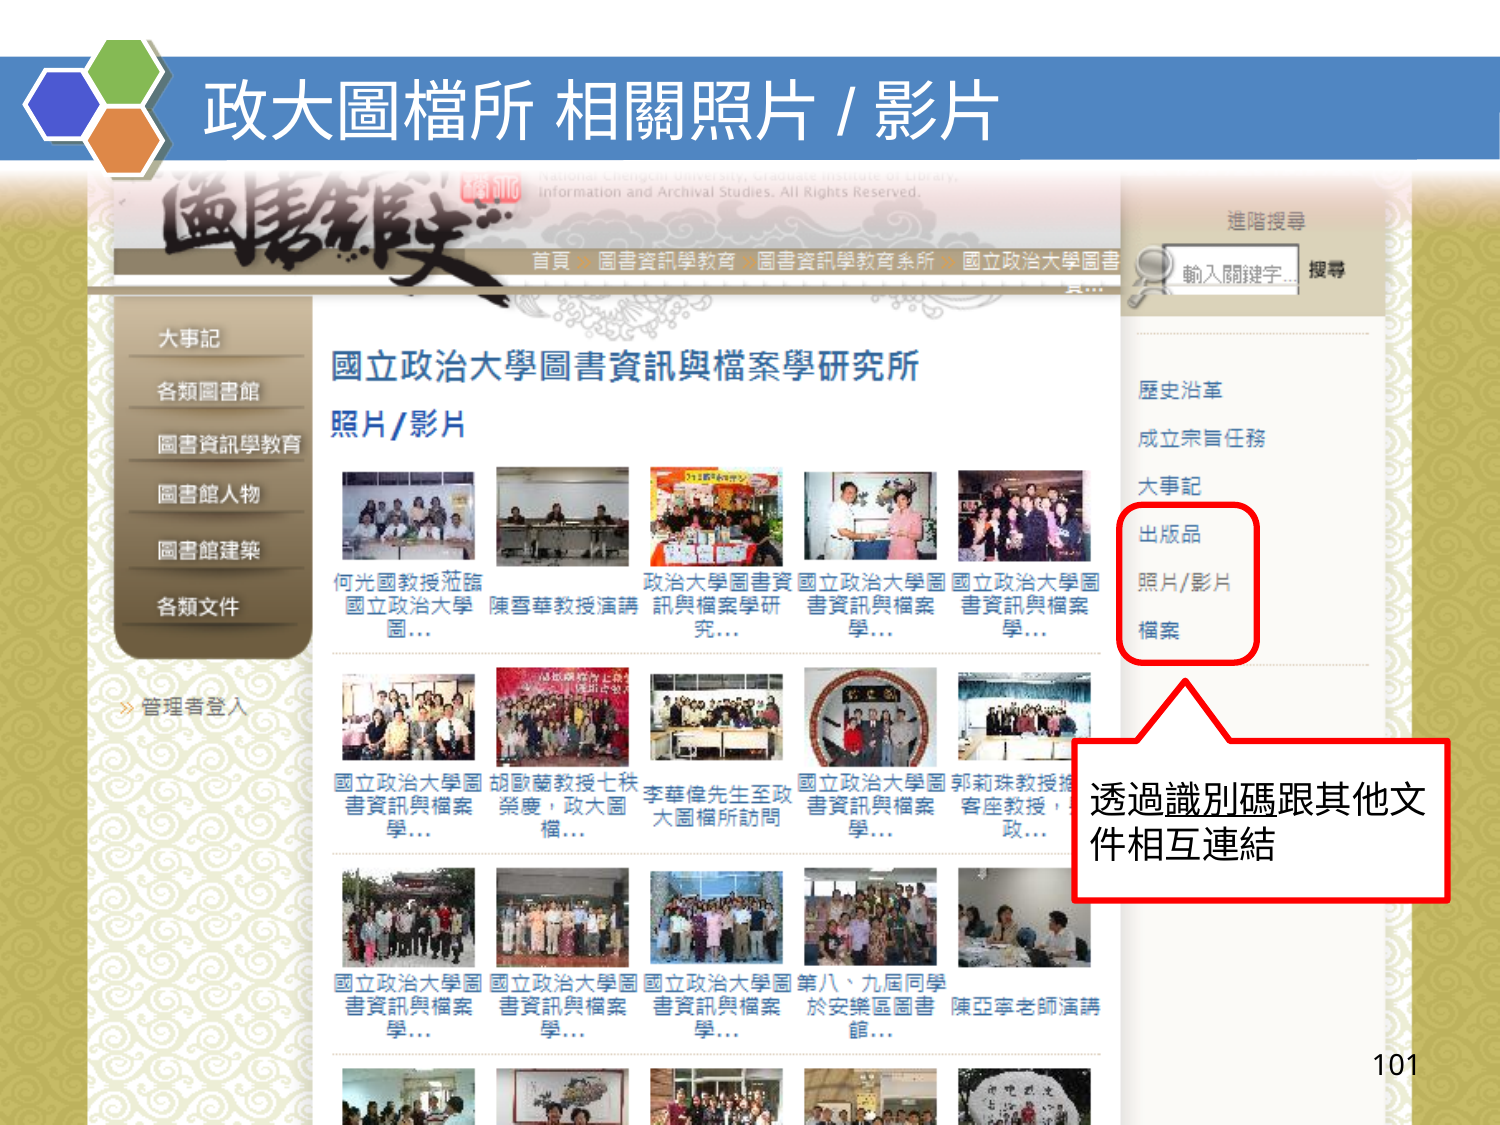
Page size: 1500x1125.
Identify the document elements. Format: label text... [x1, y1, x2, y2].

text_box [0, 56, 95, 160]
text_box [24, 70, 103, 139]
text_box [84, 106, 163, 159]
text_box [153, 56, 1500, 160]
text_box [84, 37, 163, 106]
picture [0, 160, 1500, 1125]
title 政大圖檔所 相關照片/影片 [187, 62, 1288, 155]
text_box [0, 0, 1500, 56]
